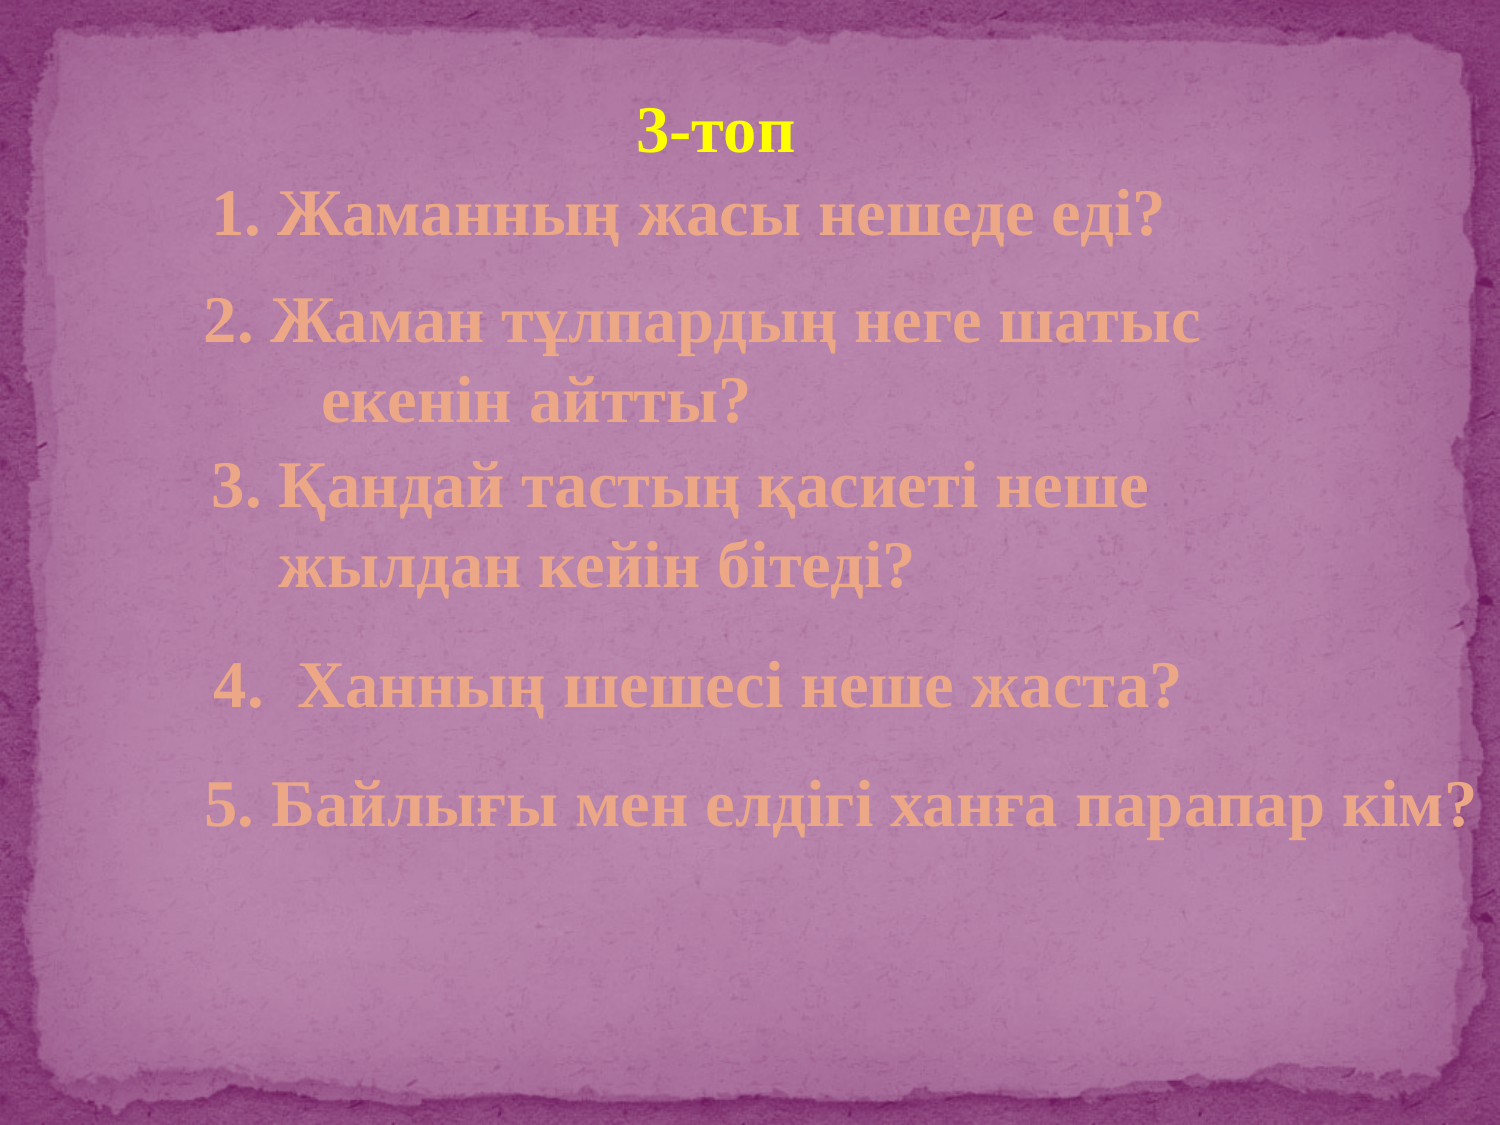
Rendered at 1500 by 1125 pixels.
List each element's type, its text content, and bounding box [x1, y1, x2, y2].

text_box 1. Жаманның жасы нешеде еді? [46, 161, 1183, 257]
text_box 4. Ханның шешесі неше жаста? [198, 633, 1200, 729]
text_box 5. Байлығы мен елдігі ханға парапар кім? [189, 751, 1495, 847]
text_box 3. Қандай тастың қасиеті неше жылдан кейін бітеді? [0, 433, 1282, 609]
text_box 3-топ [621, 78, 811, 161]
text_box 2. Жаман тұлпардың неге шатыс екенін айтты? [188, 268, 1500, 443]
